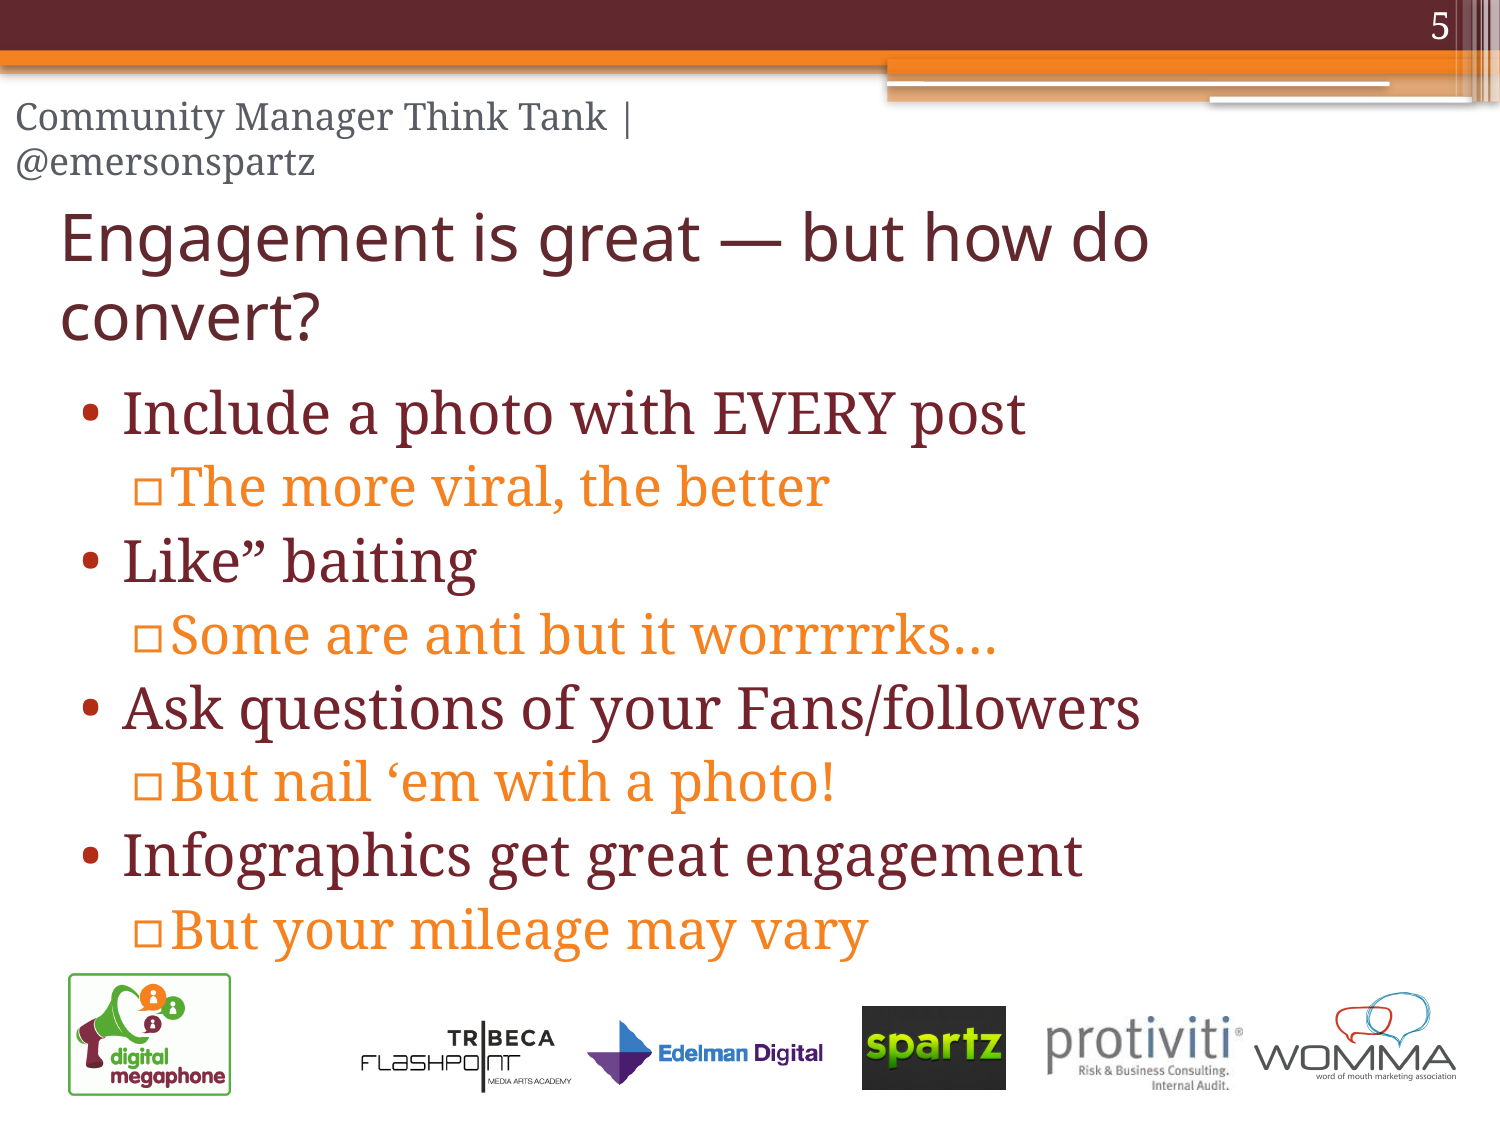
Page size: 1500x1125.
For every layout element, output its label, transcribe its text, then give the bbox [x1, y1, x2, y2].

slide_number 5 [1341, 0, 1466, 61]
picture [1254, 992, 1456, 1081]
picture [1047, 1016, 1243, 1090]
list Include a photo with EVERY post The more viral, the better Like” baiting Some are anti but it worrrrrks… Ask questions of your Fans/followers But nail ‘em with a photo! Infographics get great engagement But your mileage may vary [47, 368, 1398, 983]
picture [351, 1014, 828, 1096]
title Engagement is great — but how do convert? [45, 187, 1395, 363]
picture [862, 1006, 1006, 1090]
picture [68, 983, 231, 1096]
